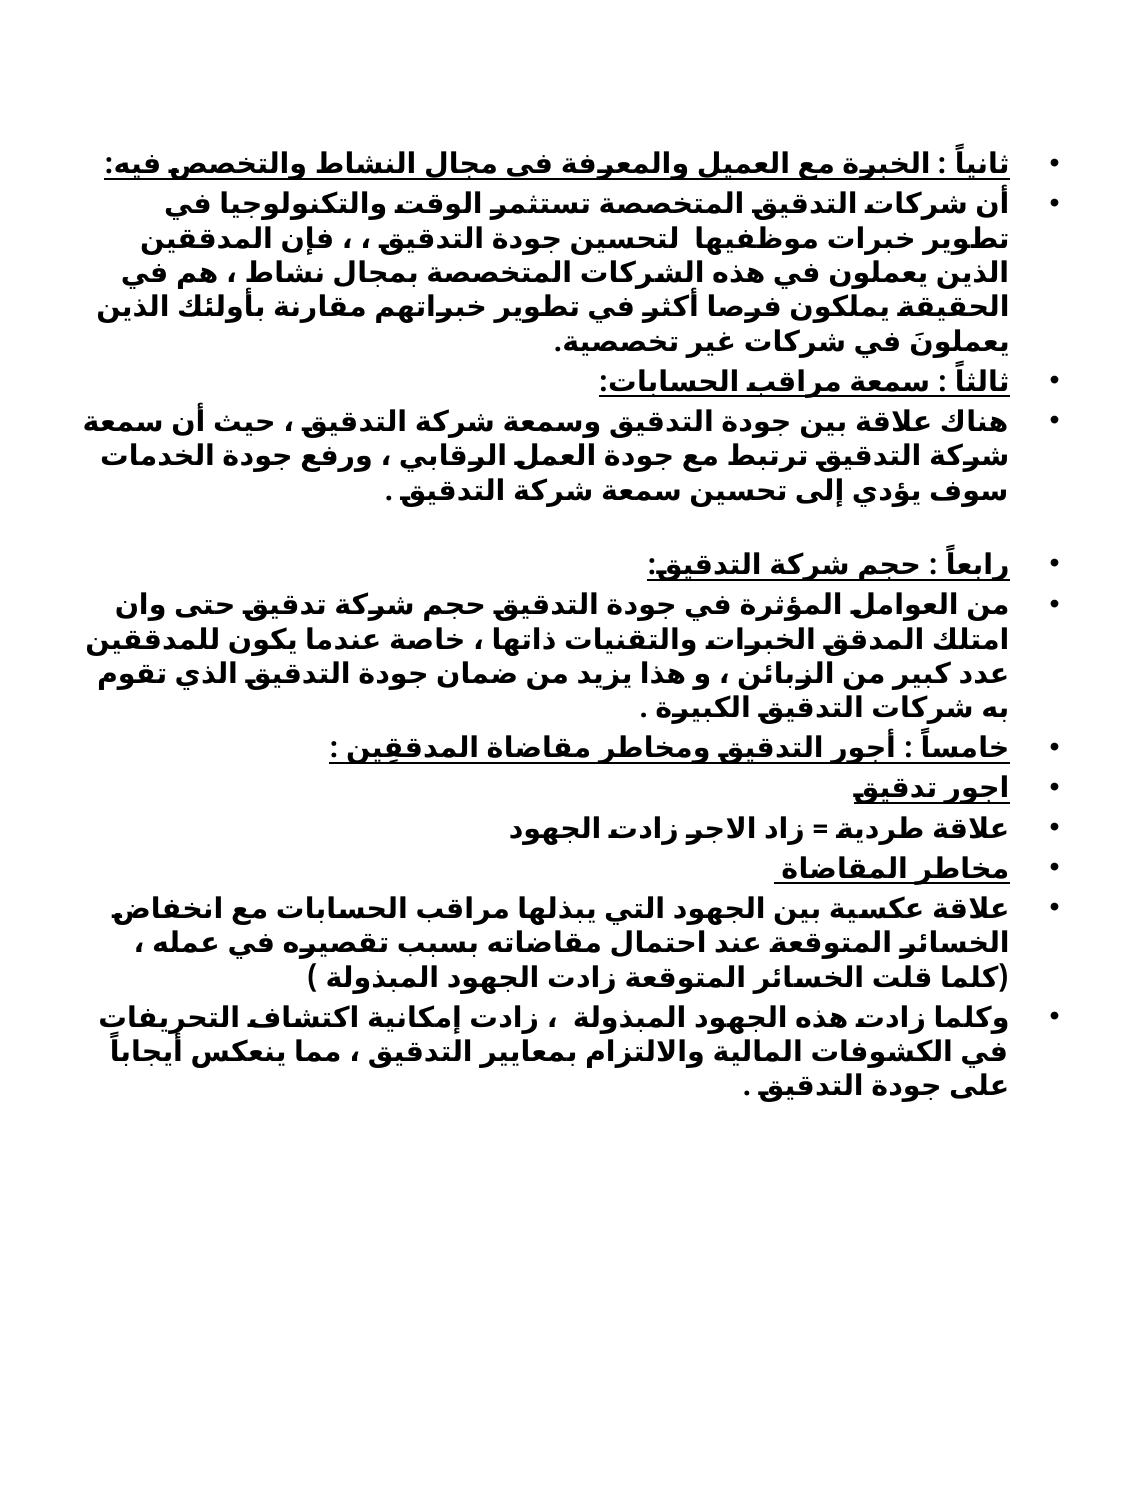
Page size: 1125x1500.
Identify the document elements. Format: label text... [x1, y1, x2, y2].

list ثانياً : الخبرة مع العميل والمعرفة في مجال النشاط والتخصص فيه: أن شركات التدقيق المتخصصة تستثمر الوقت والتكنولوجيا في تطوير خبرات موظفيها لتحسين جودة التدقيق ، ، فإن المدققين الذين يعملون في هذه الشركات المتخصصة بمجال نشاط ، هم في الحقيقة يملكون فرصا أكثر في تطوير خبراتهم مقارنة بأولئك الذين يعملونَ في شركات غير تخصصية. ثالثاً : سمعة مراقب الحسابات: هناك علاقة بين جودة التدقيق وسمعة شركة التدقيق ، حيث أن سمعة شركة التدقيق ترتبط مع جودة العمل الرقابي ، ورفع جودة الخدمات سوف يؤدي إلى تحسين سمعة شركة التدقيق . رابعاً : حجم شركة التدقيق: من العوامل المؤثرة في جودة التدقيق حجم شركة تدقيق حتى وان امتلك المدقق الخبرات والتقنيات ذاتها ، خاصة عندما يكون للمدققين عدد كبير من الزبائن ، و هذا يزيد من ضمان جودة التدقيق الذي تقوم به شركات التدقيق الكبيرة . خامساً : أجور التدقيق ومخاطر مقاضاة المدققِين : اجور تدقيق علاقة طردية = زاد الاجر زادت الجهود مخاطر المقاضاة علاقة عكسية بين الجهود التي يبذلها مراقب الحسابات مع انخفاض الخسائر المتوقعة عند احتمال مقاضاته بسبب تقصيره في عمله ، (كلما قلت الخسائر المتوقعة زادت الجهود المبذولة ) وكلما زادت هذه الجهود المبذولة ، زادت إمكانية اكتشاف التحريفات في الكشوفات المالية والالتزام بمعايير التدقيق ، مما ينعكس أيجاباً على جودة التدقيق . [56, 137, 1069, 1128]
